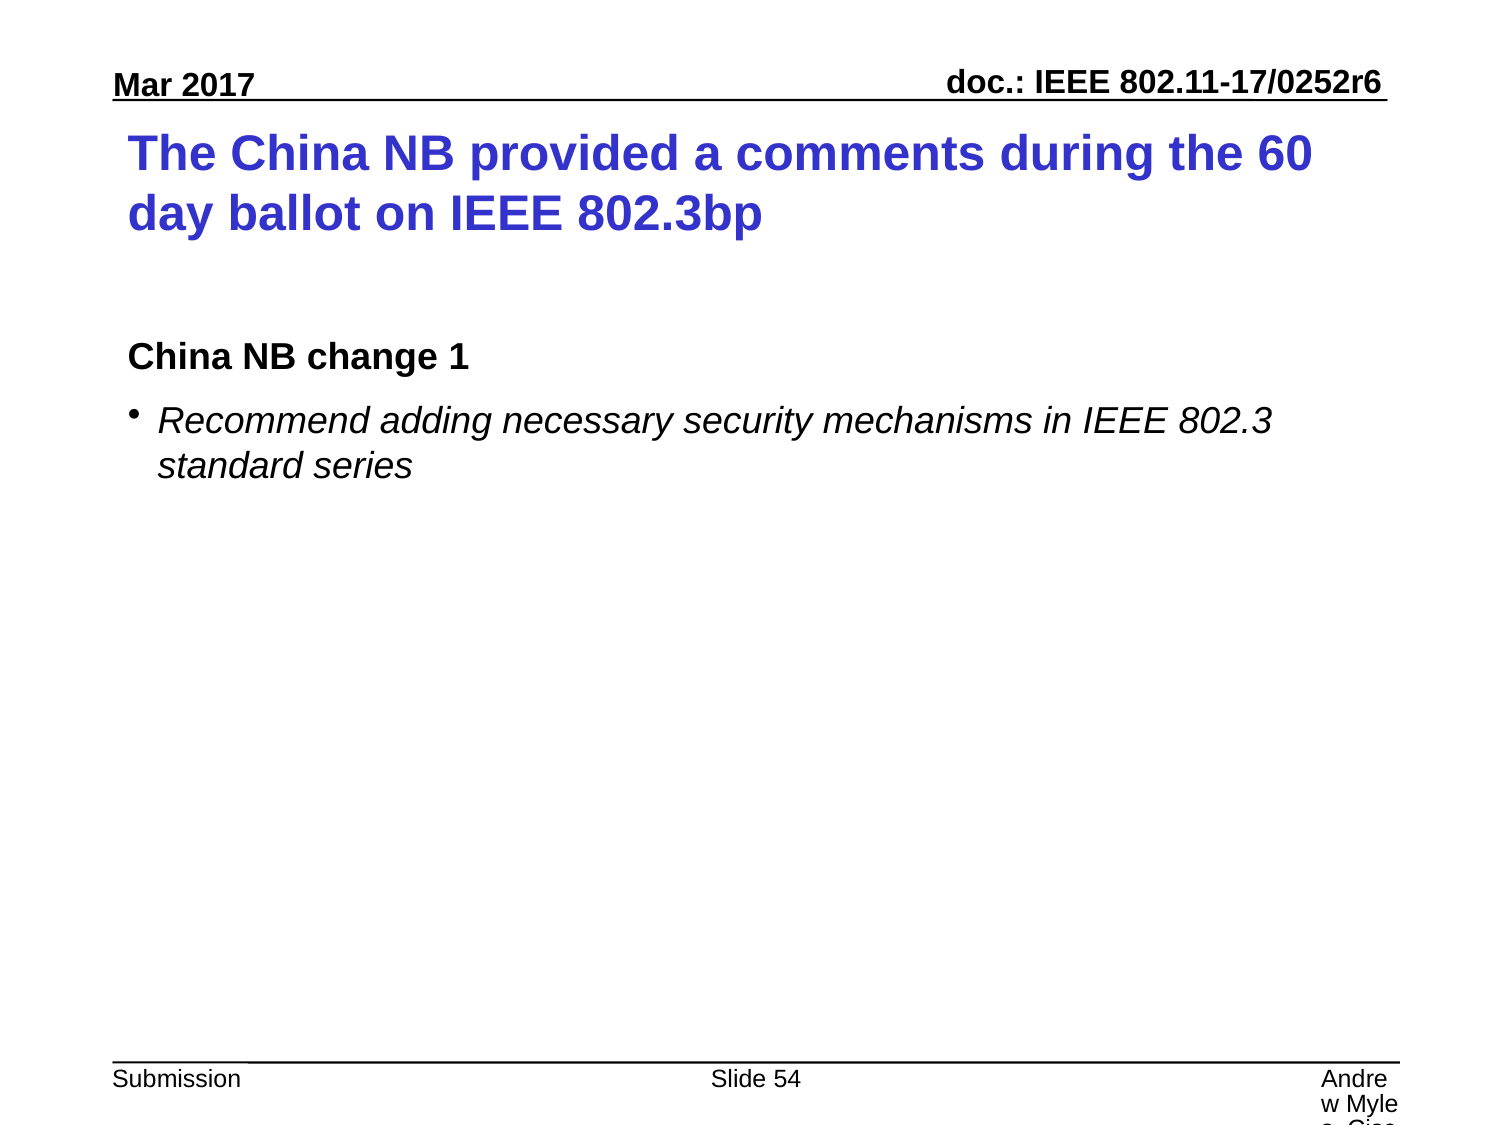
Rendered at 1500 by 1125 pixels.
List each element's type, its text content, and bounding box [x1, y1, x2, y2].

slide_number Slide 54 [709, 1061, 803, 1093]
list China NB change 1 Recommend adding necessary security mechanisms in IEEE 802.3 standard series [112, 324, 1388, 1000]
footer Andrew Myles, Cisco [1320, 1061, 1402, 1093]
title The China NB provided a comments during the 60 day ballot on IEEE 802.3bp [112, 112, 1388, 288]
